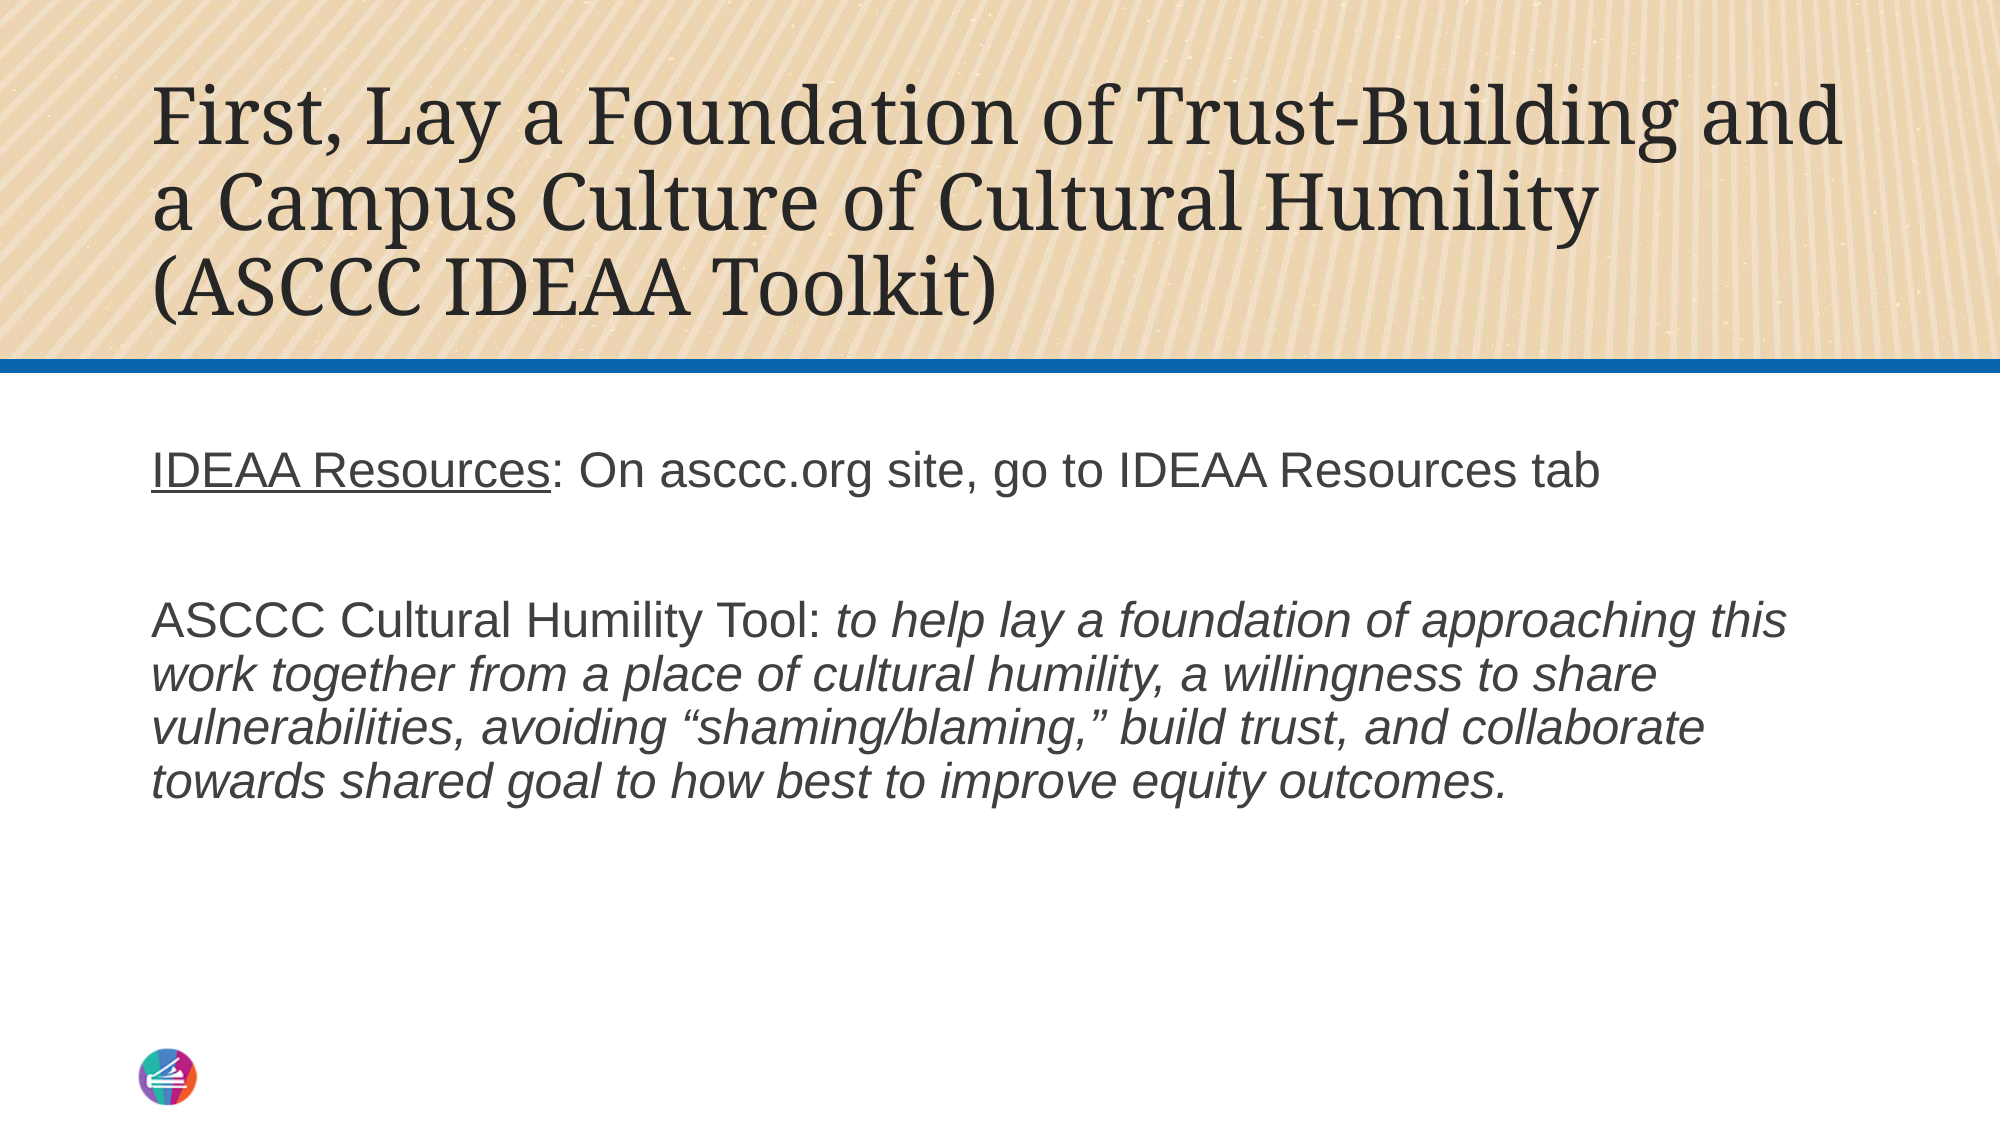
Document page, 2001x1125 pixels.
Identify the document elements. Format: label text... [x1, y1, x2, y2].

picture [136, 1046, 199, 1108]
title First, Lay a Foundation of Trust-Building and a Campus Culture of Cultural Humility (ASCCC IDEAA Toolkit) [136, 66, 1863, 343]
list IDEAA Resources: On asccc.org site, go to IDEAA Resources tab ASCCC Cultural Humility Tool: to help lay a foundation of approaching this work together from a place of cultural humility, a willingness to share vulnerabilities, avoiding “shaming/blaming,” build trust, and collaborate towards shared goal to how best to improve equity outcomes. [136, 436, 1863, 1023]
picture [0, 0, 2000, 359]
